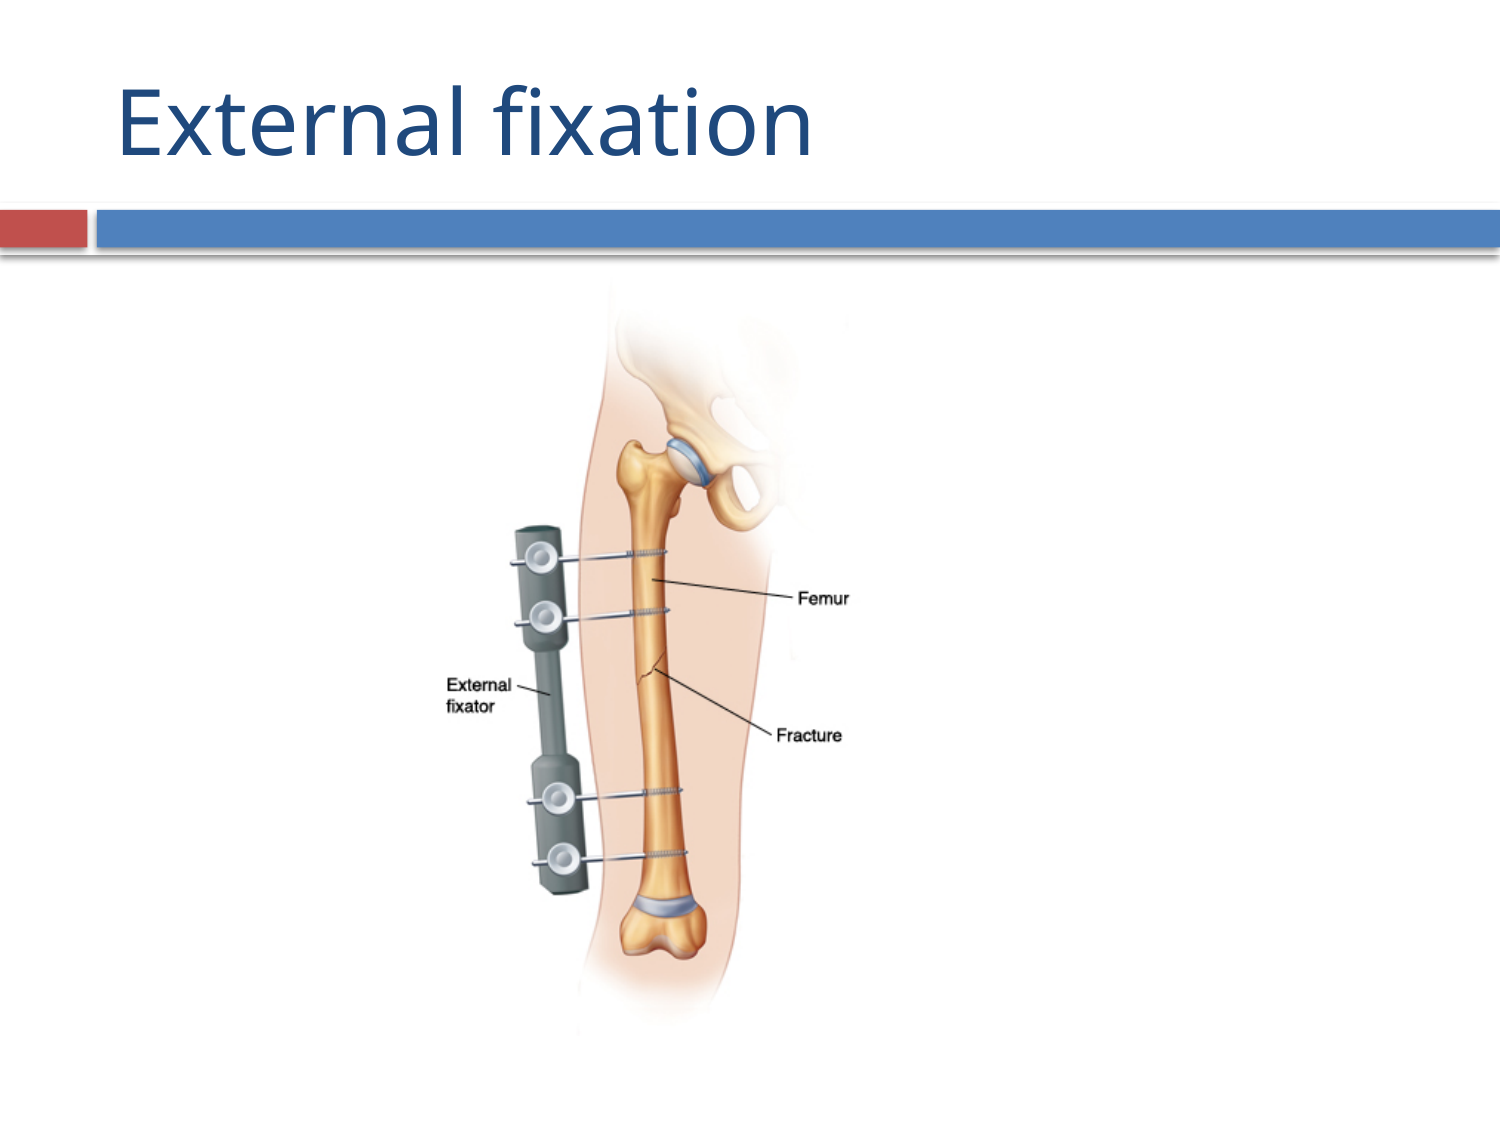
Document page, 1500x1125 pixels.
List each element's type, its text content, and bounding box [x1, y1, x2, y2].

picture [399, 274, 880, 1037]
title External fixation [99, 37, 1438, 200]
